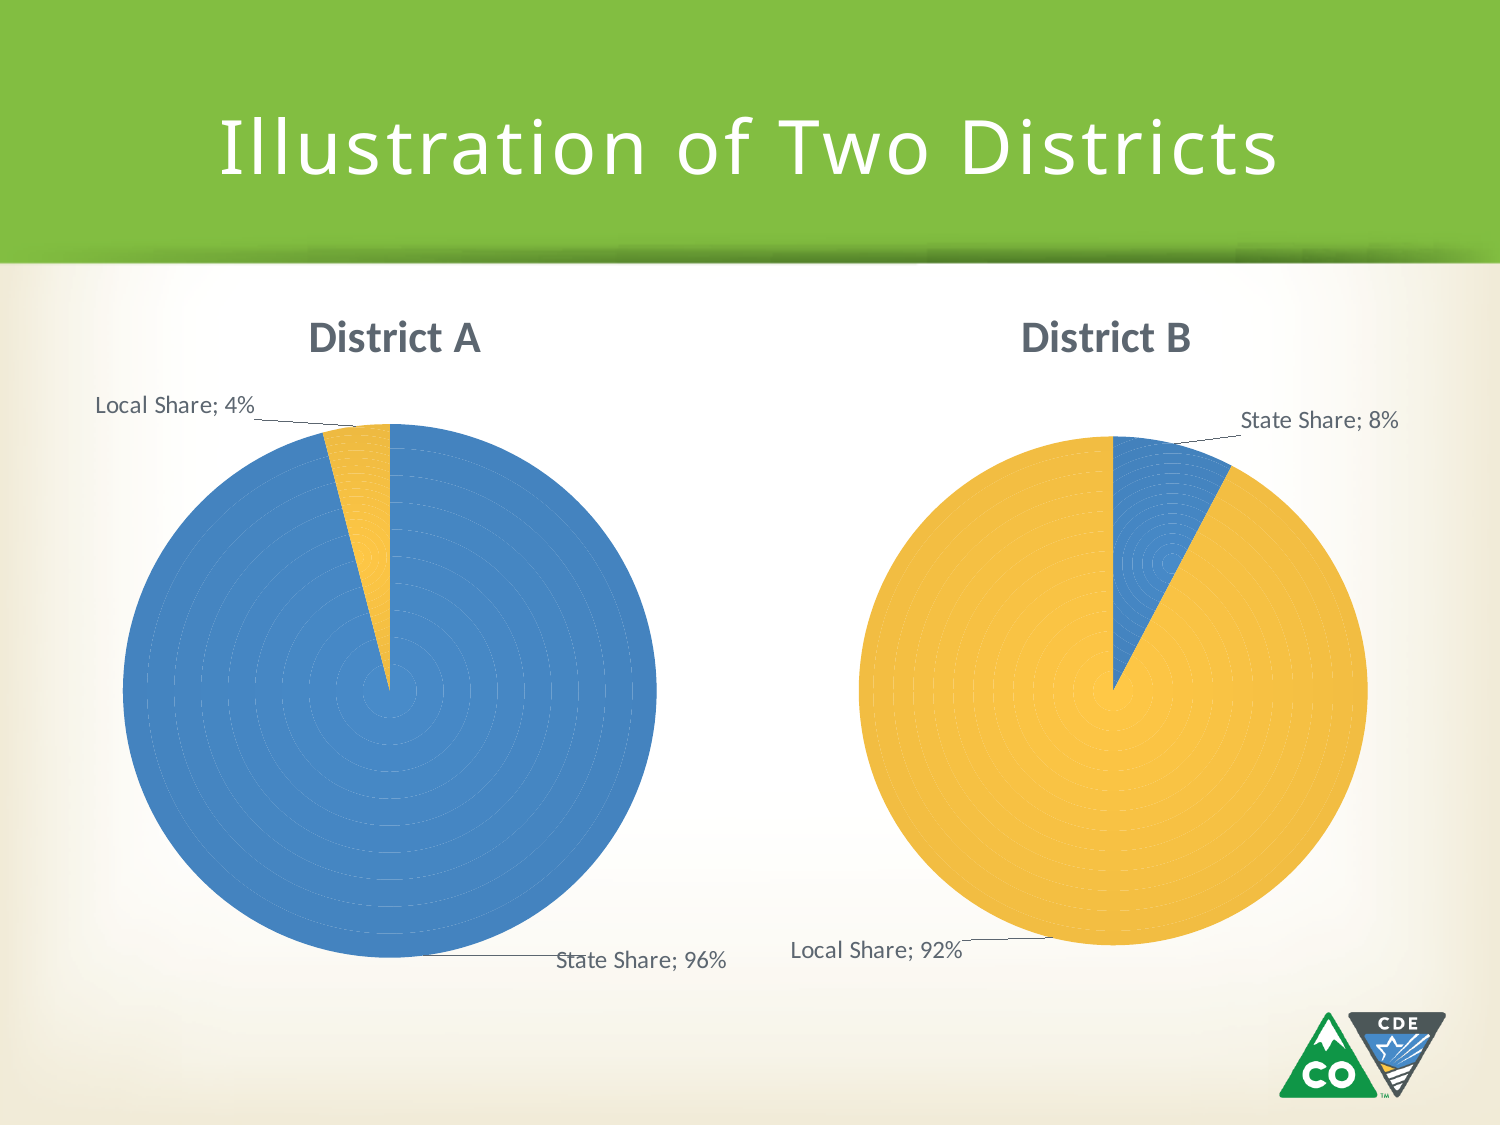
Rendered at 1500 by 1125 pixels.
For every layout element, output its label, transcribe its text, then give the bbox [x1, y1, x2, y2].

chart [774, 281, 1438, 1006]
picture [0, 0, 1500, 1125]
chart [63, 281, 727, 1006]
title Illustration of Two Districts [62, 58, 1438, 232]
